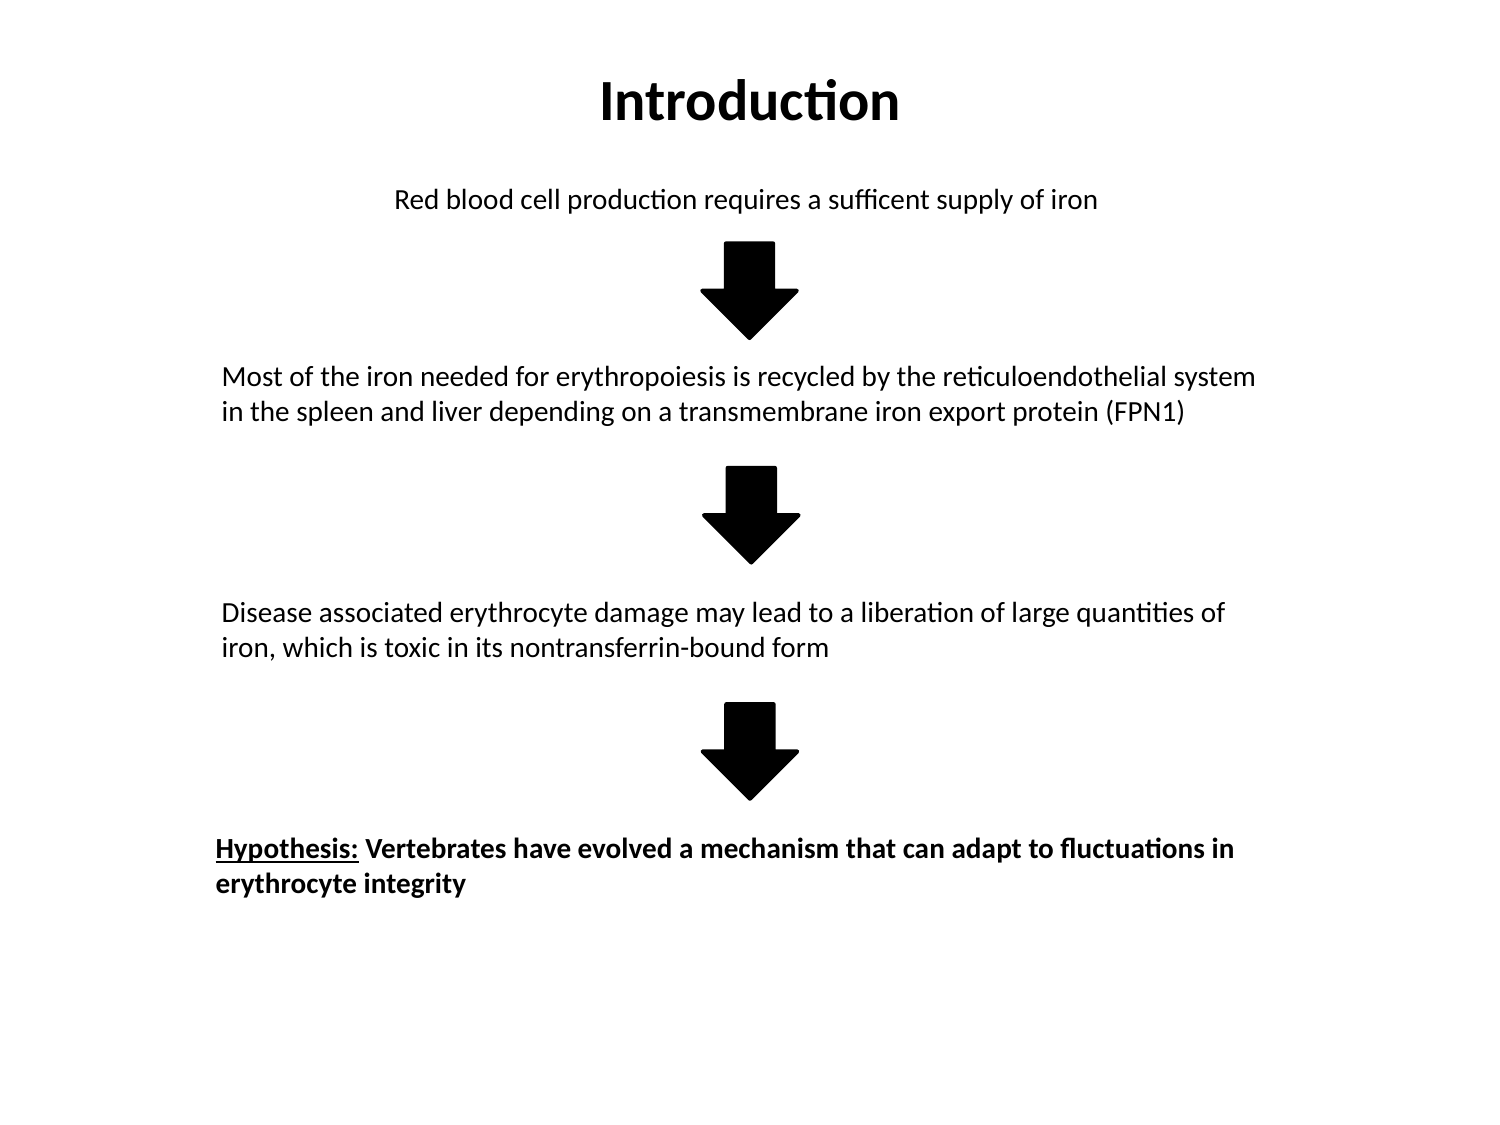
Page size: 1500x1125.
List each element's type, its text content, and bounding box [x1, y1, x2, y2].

text_box [700, 702, 800, 801]
text_box [702, 465, 801, 565]
text_box Most of the iron needed for erythropoiesis is recycled by the reticuloendothelial system in the spleen and liver depending on a transmembrane iron export protein (FPN1) [206, 349, 1294, 445]
title Introduction [75, 45, 1425, 149]
text_box Disease associated erythrocyte damage may lead to a liberation of large quantities of iron, which is toxic in its nontransferrin-bound form [206, 586, 1294, 681]
list Red blood cell production requires a sufficent supply of iron [379, 172, 1124, 260]
text_box [700, 241, 799, 341]
text_box Hypothesis: Vertebrates have evolved a mechanism that can adapt to fluctuations in erythrocyte integrity [200, 822, 1288, 917]
